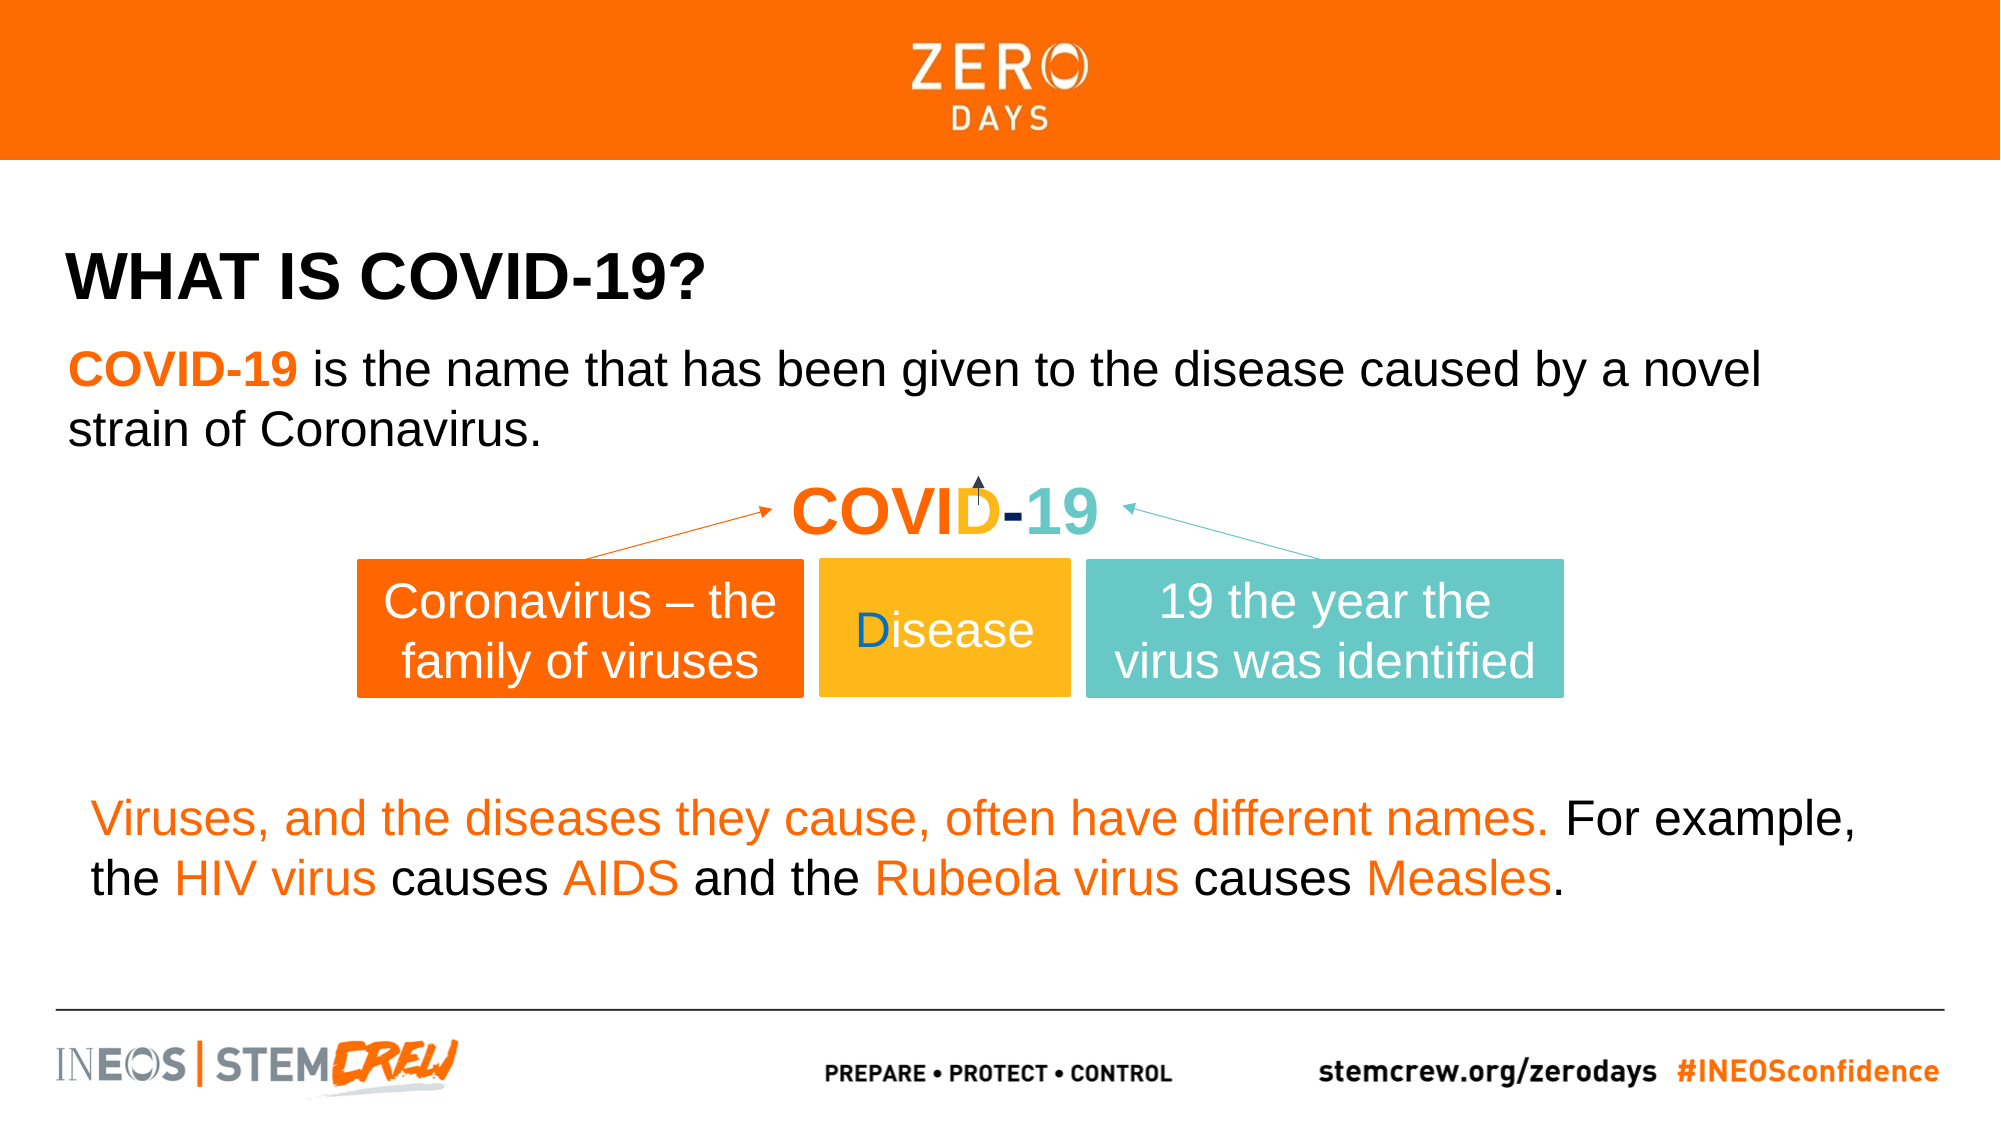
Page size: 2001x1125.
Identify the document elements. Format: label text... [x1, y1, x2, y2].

text_box COVID-19 is the name that has been given to the disease caused by a novel strain of Coronavirus. [67, 328, 1931, 464]
title WHAT IS COVID-19? [50, 238, 1775, 464]
text_box Disease [821, 559, 1069, 696]
text_box COVID-19 [723, 460, 1167, 556]
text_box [1088, 505, 1563, 698]
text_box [359, 508, 802, 698]
text_box Viruses, and the diseases they cause, often have different names. For example, the HIV virus causes AIDS and the Rubeola virus causes Measles. [90, 738, 1931, 913]
picture [0, 0, 2001, 1125]
